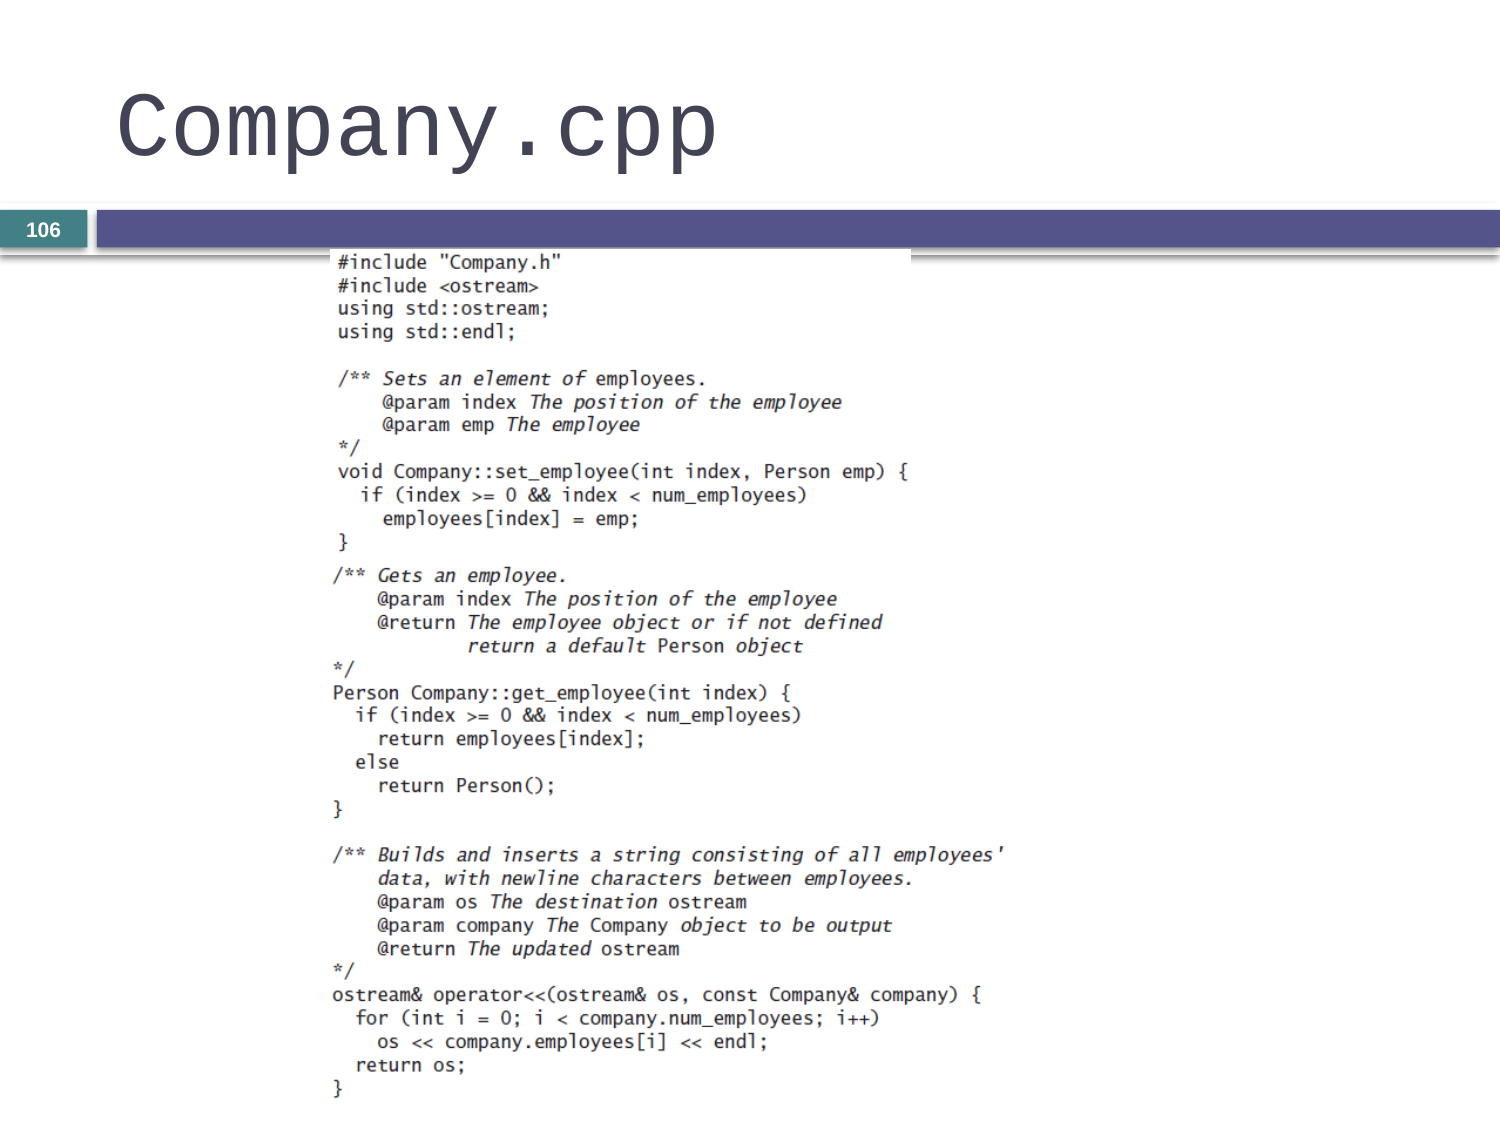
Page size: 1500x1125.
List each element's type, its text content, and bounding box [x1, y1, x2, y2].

title Company.cpp [100, 37, 1439, 201]
picture [329, 249, 1006, 1102]
slide_number 106 [0, 208, 88, 249]
